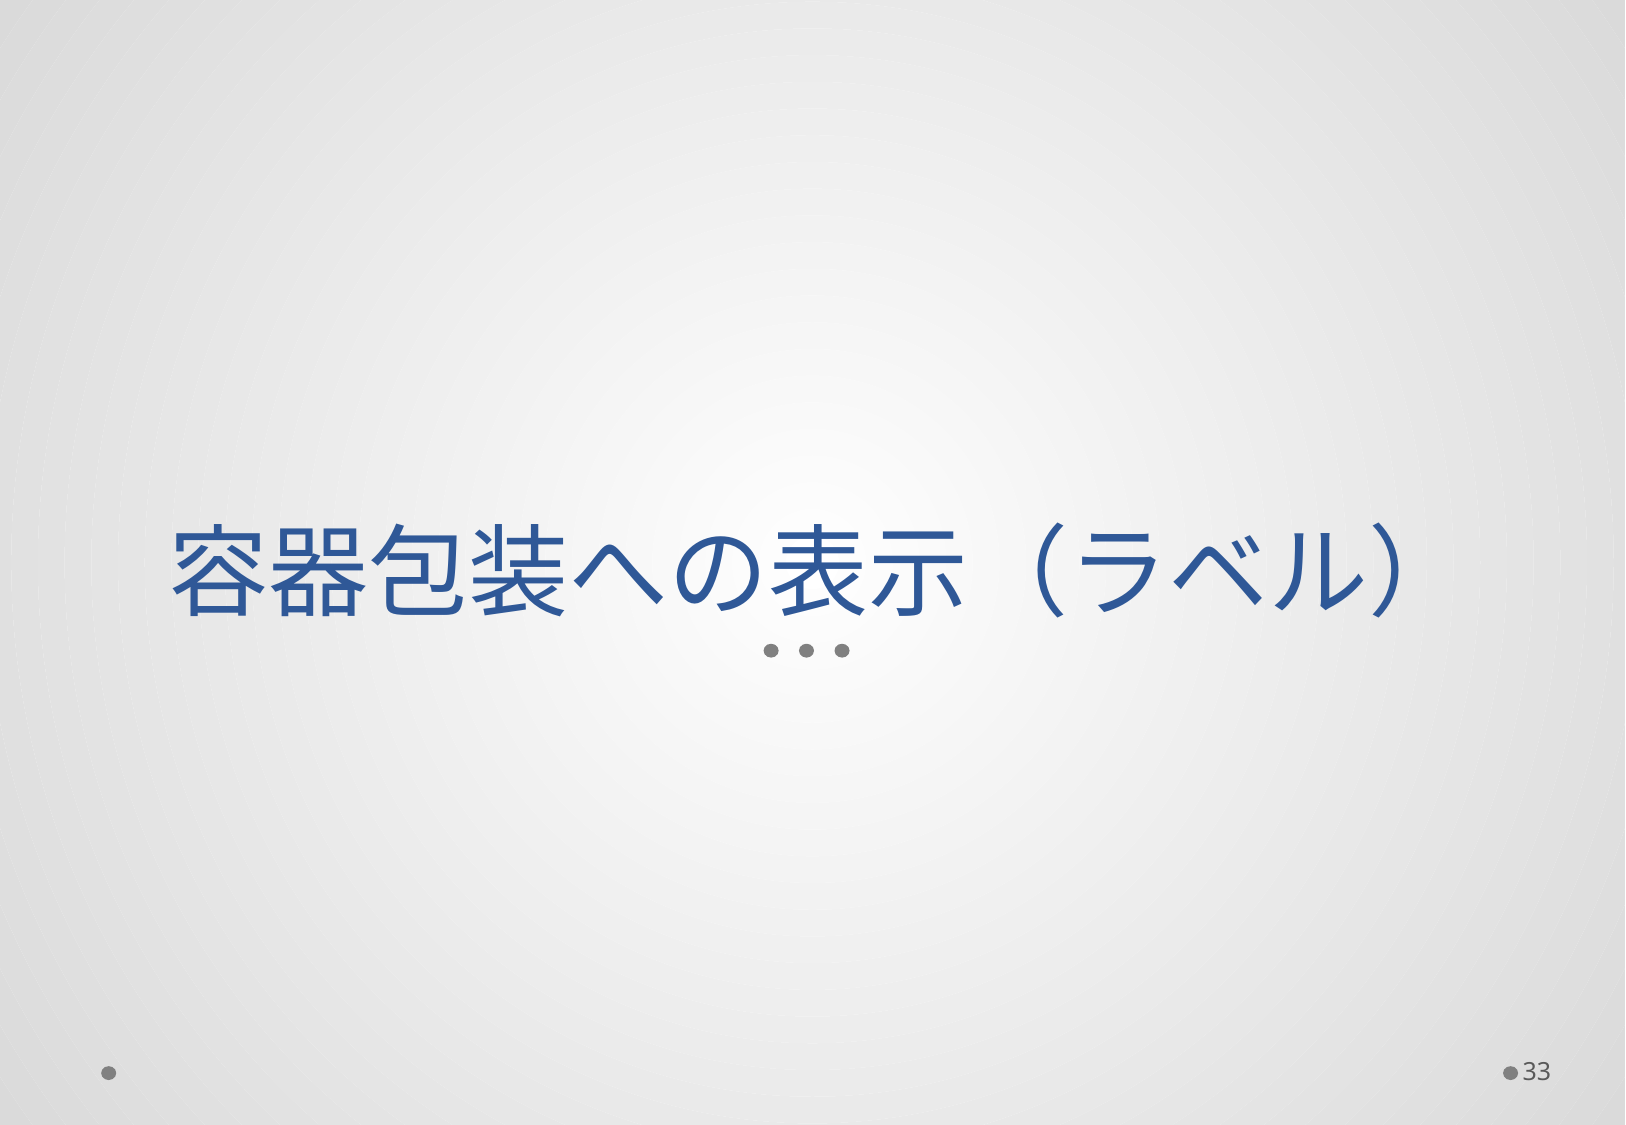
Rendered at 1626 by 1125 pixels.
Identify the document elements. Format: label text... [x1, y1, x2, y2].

title 容器包装への表示（ラベル） [128, 224, 1510, 636]
slide_number 33 [1518, 1042, 1619, 1103]
